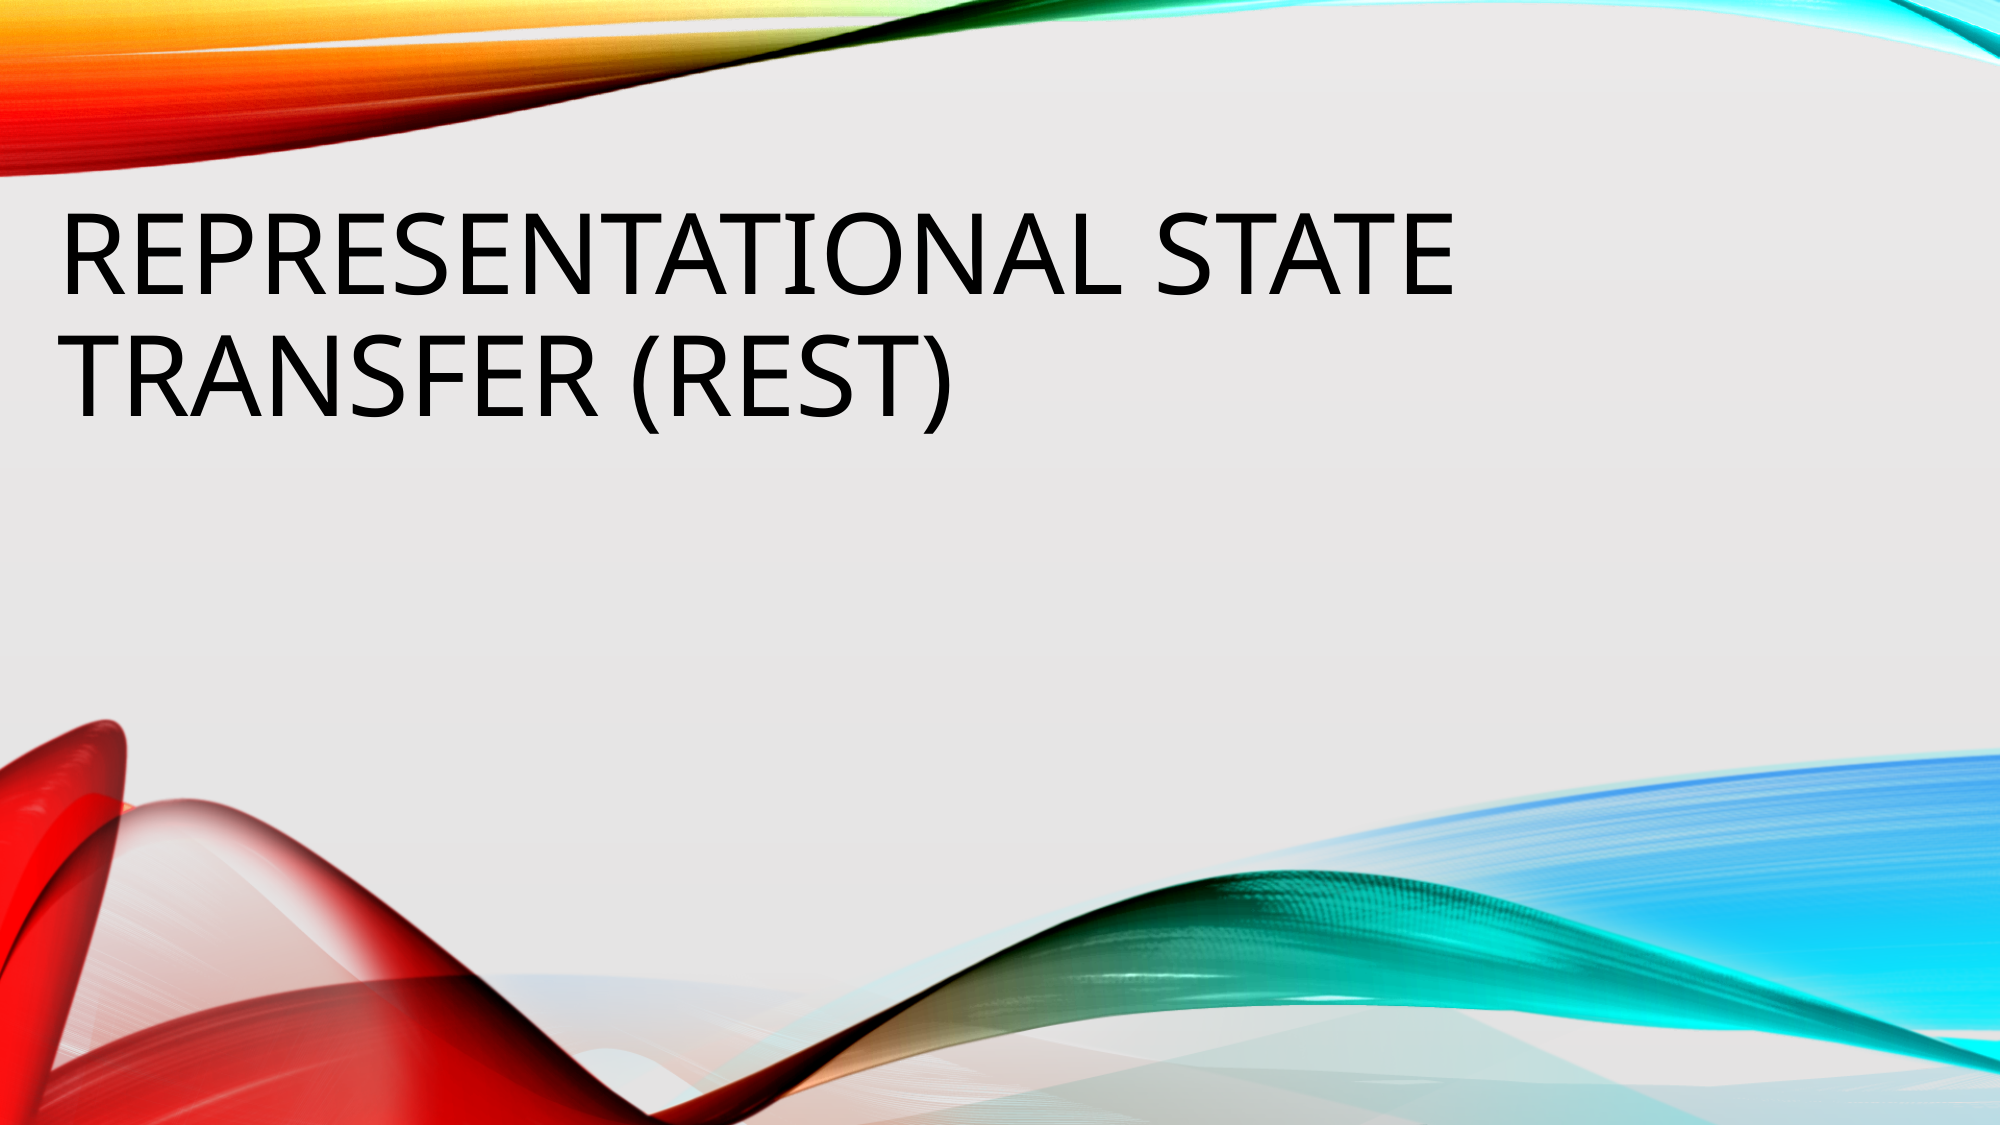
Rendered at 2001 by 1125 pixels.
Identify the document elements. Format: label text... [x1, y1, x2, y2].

picture [0, 717, 2000, 1125]
picture [0, 0, 2000, 178]
title Representational State Transfer (REST) [43, 190, 1934, 490]
